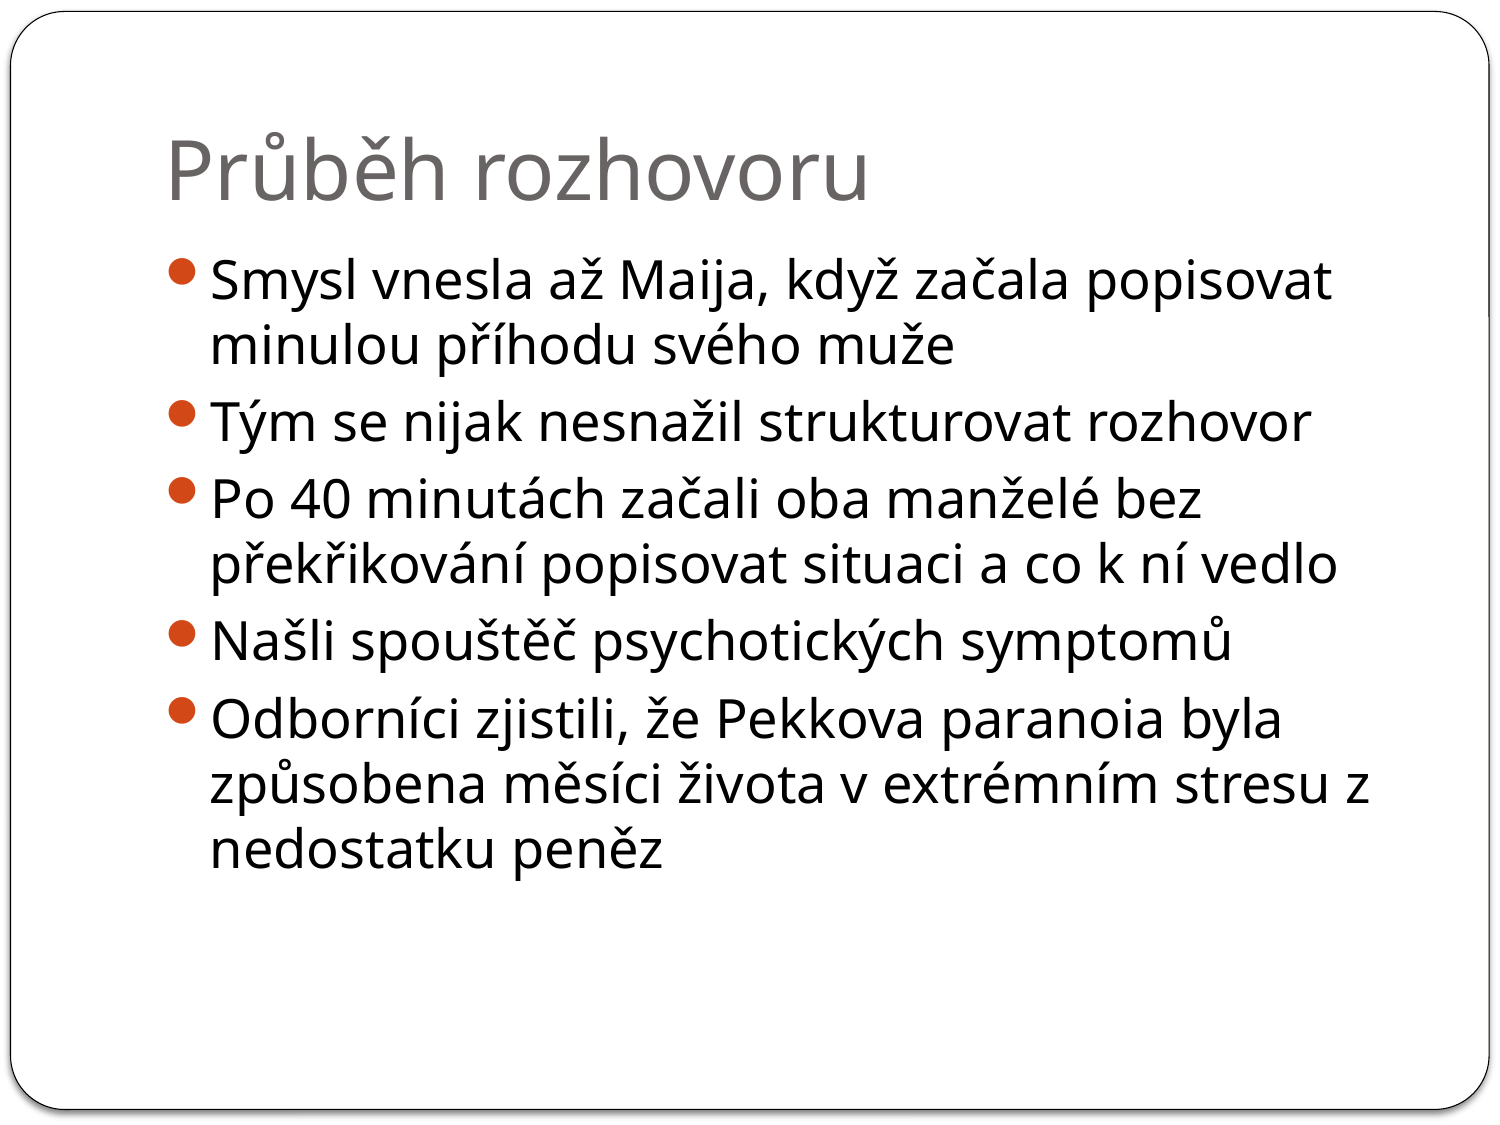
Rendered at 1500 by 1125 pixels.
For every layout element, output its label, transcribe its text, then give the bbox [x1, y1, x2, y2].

list Smysl vnesla až Maija, když začala popisovat minulou příhodu svého muže Tým se nijak nesnažil strukturovat rozhovor Po 40 minutách začali oba manželé bez překřikování popisovat situaci a co k ní vedlo Našli spouštěč psychotických symptomů Odborníci zjistili, že Pekkova paranoia byla způsobena měsíci života v extrémním stresu z nedostatku peněz [150, 237, 1425, 988]
title Průběh rozhovoru [150, 45, 1425, 233]
